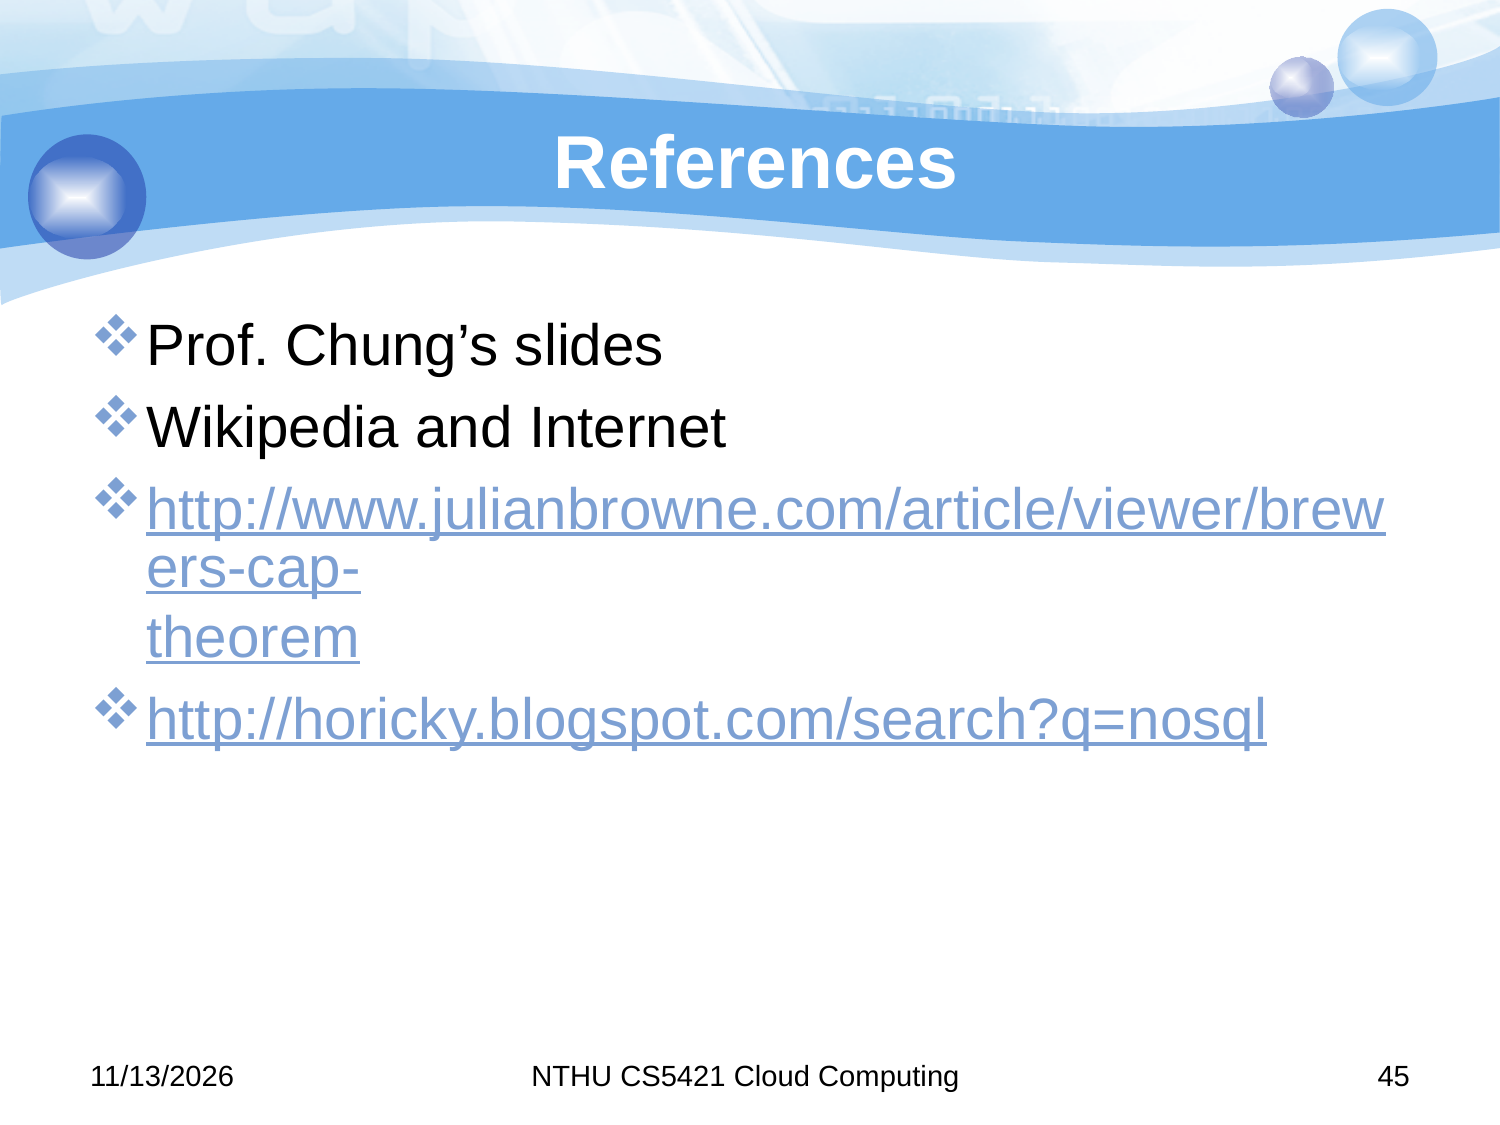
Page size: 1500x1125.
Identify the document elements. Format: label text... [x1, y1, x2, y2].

list Prof. Chung’s slides Wikipedia and Internet http://www.julianbrowne.com/article/viewer/brewers-cap-theorem http://horicky.blogspot.com/search?q=nosql [75, 299, 1425, 1038]
footer NTHU CS5421 Cloud Computing [512, 1050, 988, 1103]
title References [150, 112, 1363, 205]
picture [0, 0, 1500, 112]
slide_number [75, 1050, 425, 1103]
slide_number 45 [1074, 1050, 1425, 1103]
